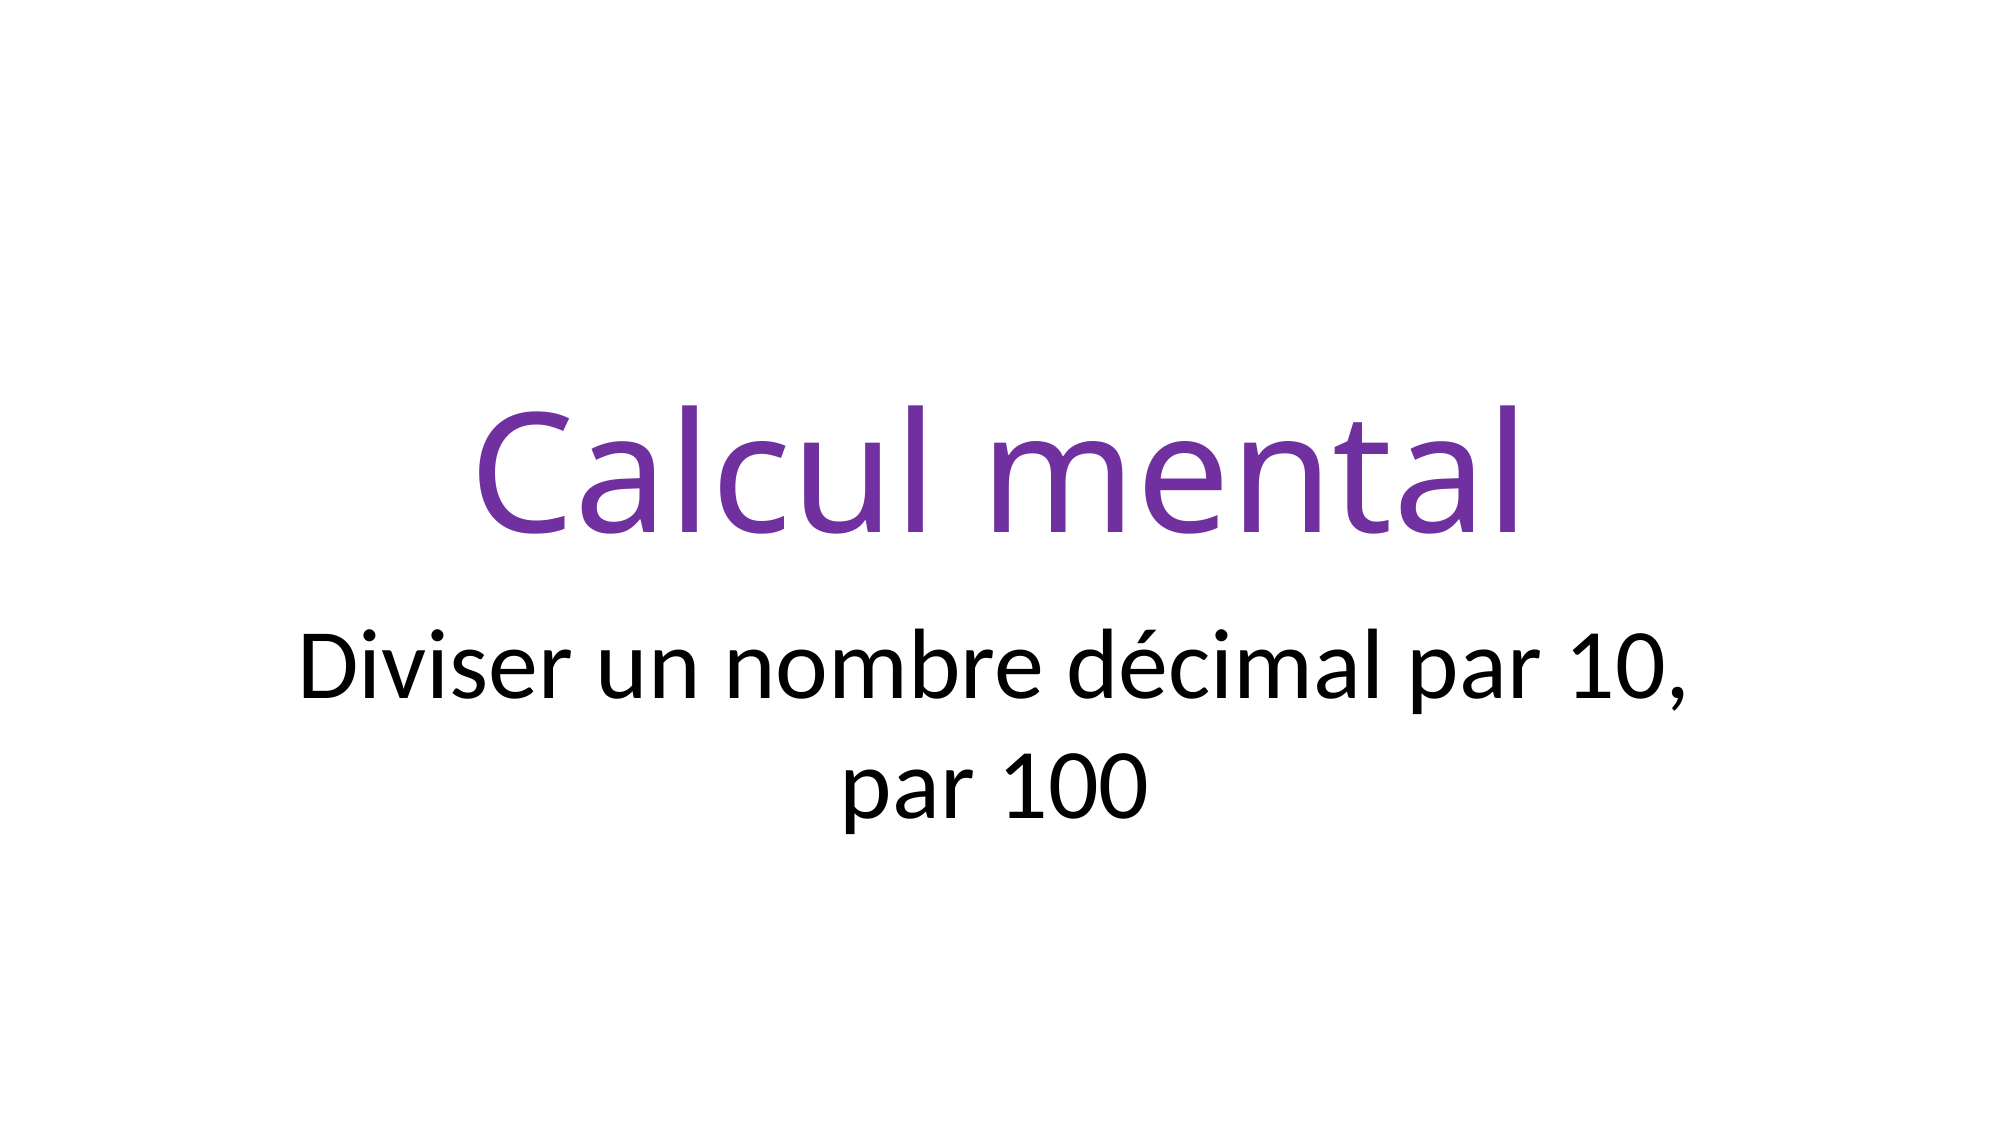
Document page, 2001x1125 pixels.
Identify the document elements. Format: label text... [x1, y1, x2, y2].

subtitle Diviser un nombre décimal par 10, par 100 [209, 590, 1781, 863]
title Calcul mental [250, 184, 1751, 576]
